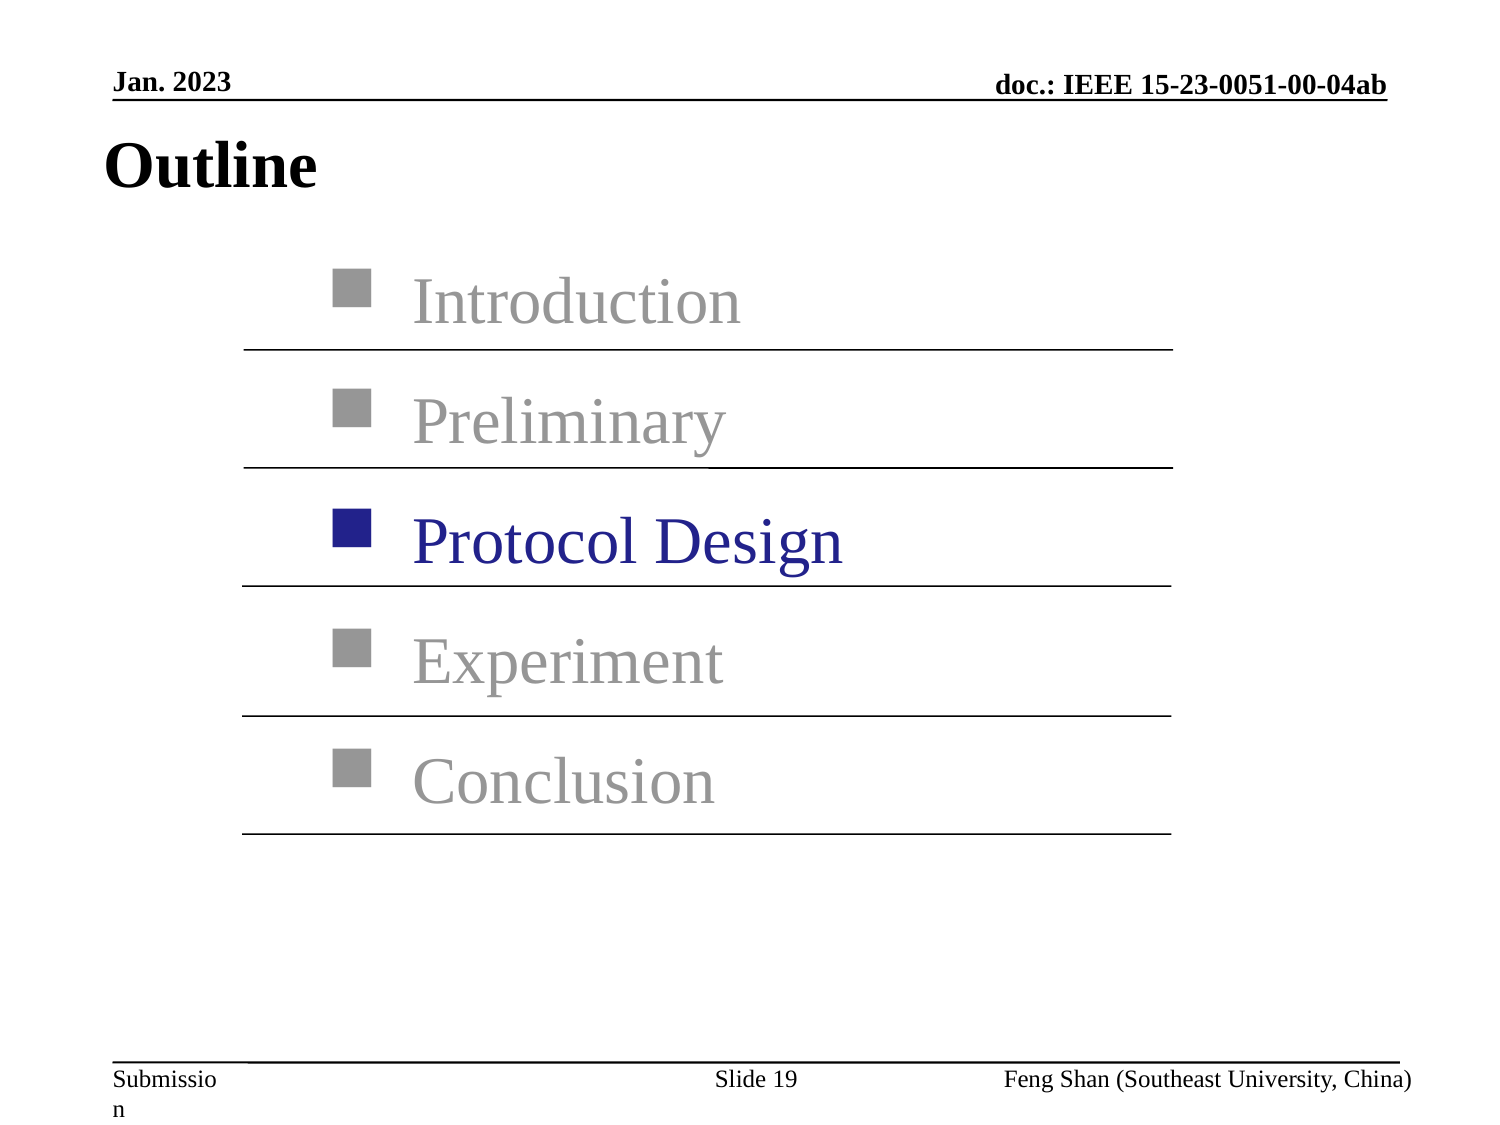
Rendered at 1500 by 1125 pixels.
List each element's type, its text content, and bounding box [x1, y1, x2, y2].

text_box Introduction Preliminary Protocol Design Experiment Conclusion [312, 209, 1133, 349]
slide_number Slide 19 [712, 1062, 800, 1093]
text_box Introduction Preliminary Protocol Design Experiment Conclusion [312, 717, 1133, 824]
text_box Outline [88, 113, 1500, 209]
text_box Introduction Preliminary Protocol Design Experiment Conclusion [312, 350, 1133, 586]
footer Feng Shan (Southeast University, China) [900, 1062, 1413, 1093]
text_box Introduction Preliminary Protocol Design Experiment Conclusion [312, 587, 1133, 716]
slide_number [112, 62, 375, 98]
